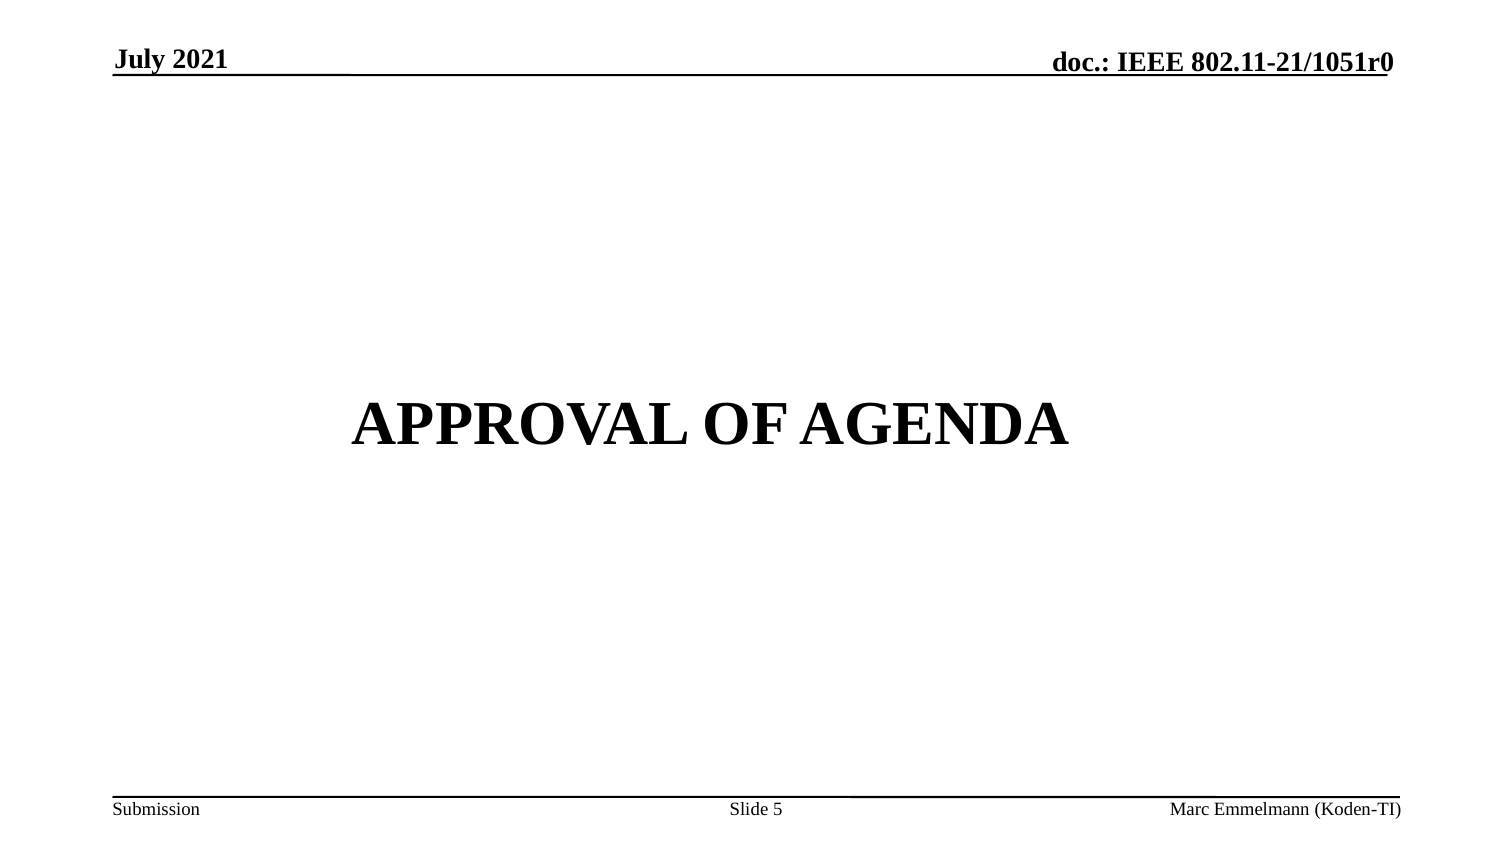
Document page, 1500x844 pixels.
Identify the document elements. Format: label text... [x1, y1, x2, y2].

slide_number Slide 5 [712, 796, 800, 842]
title Approval of Agenda [336, 374, 1500, 543]
footer Marc Emmelmann (Koden-TI) [878, 796, 1402, 820]
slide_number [114, 40, 423, 75]
